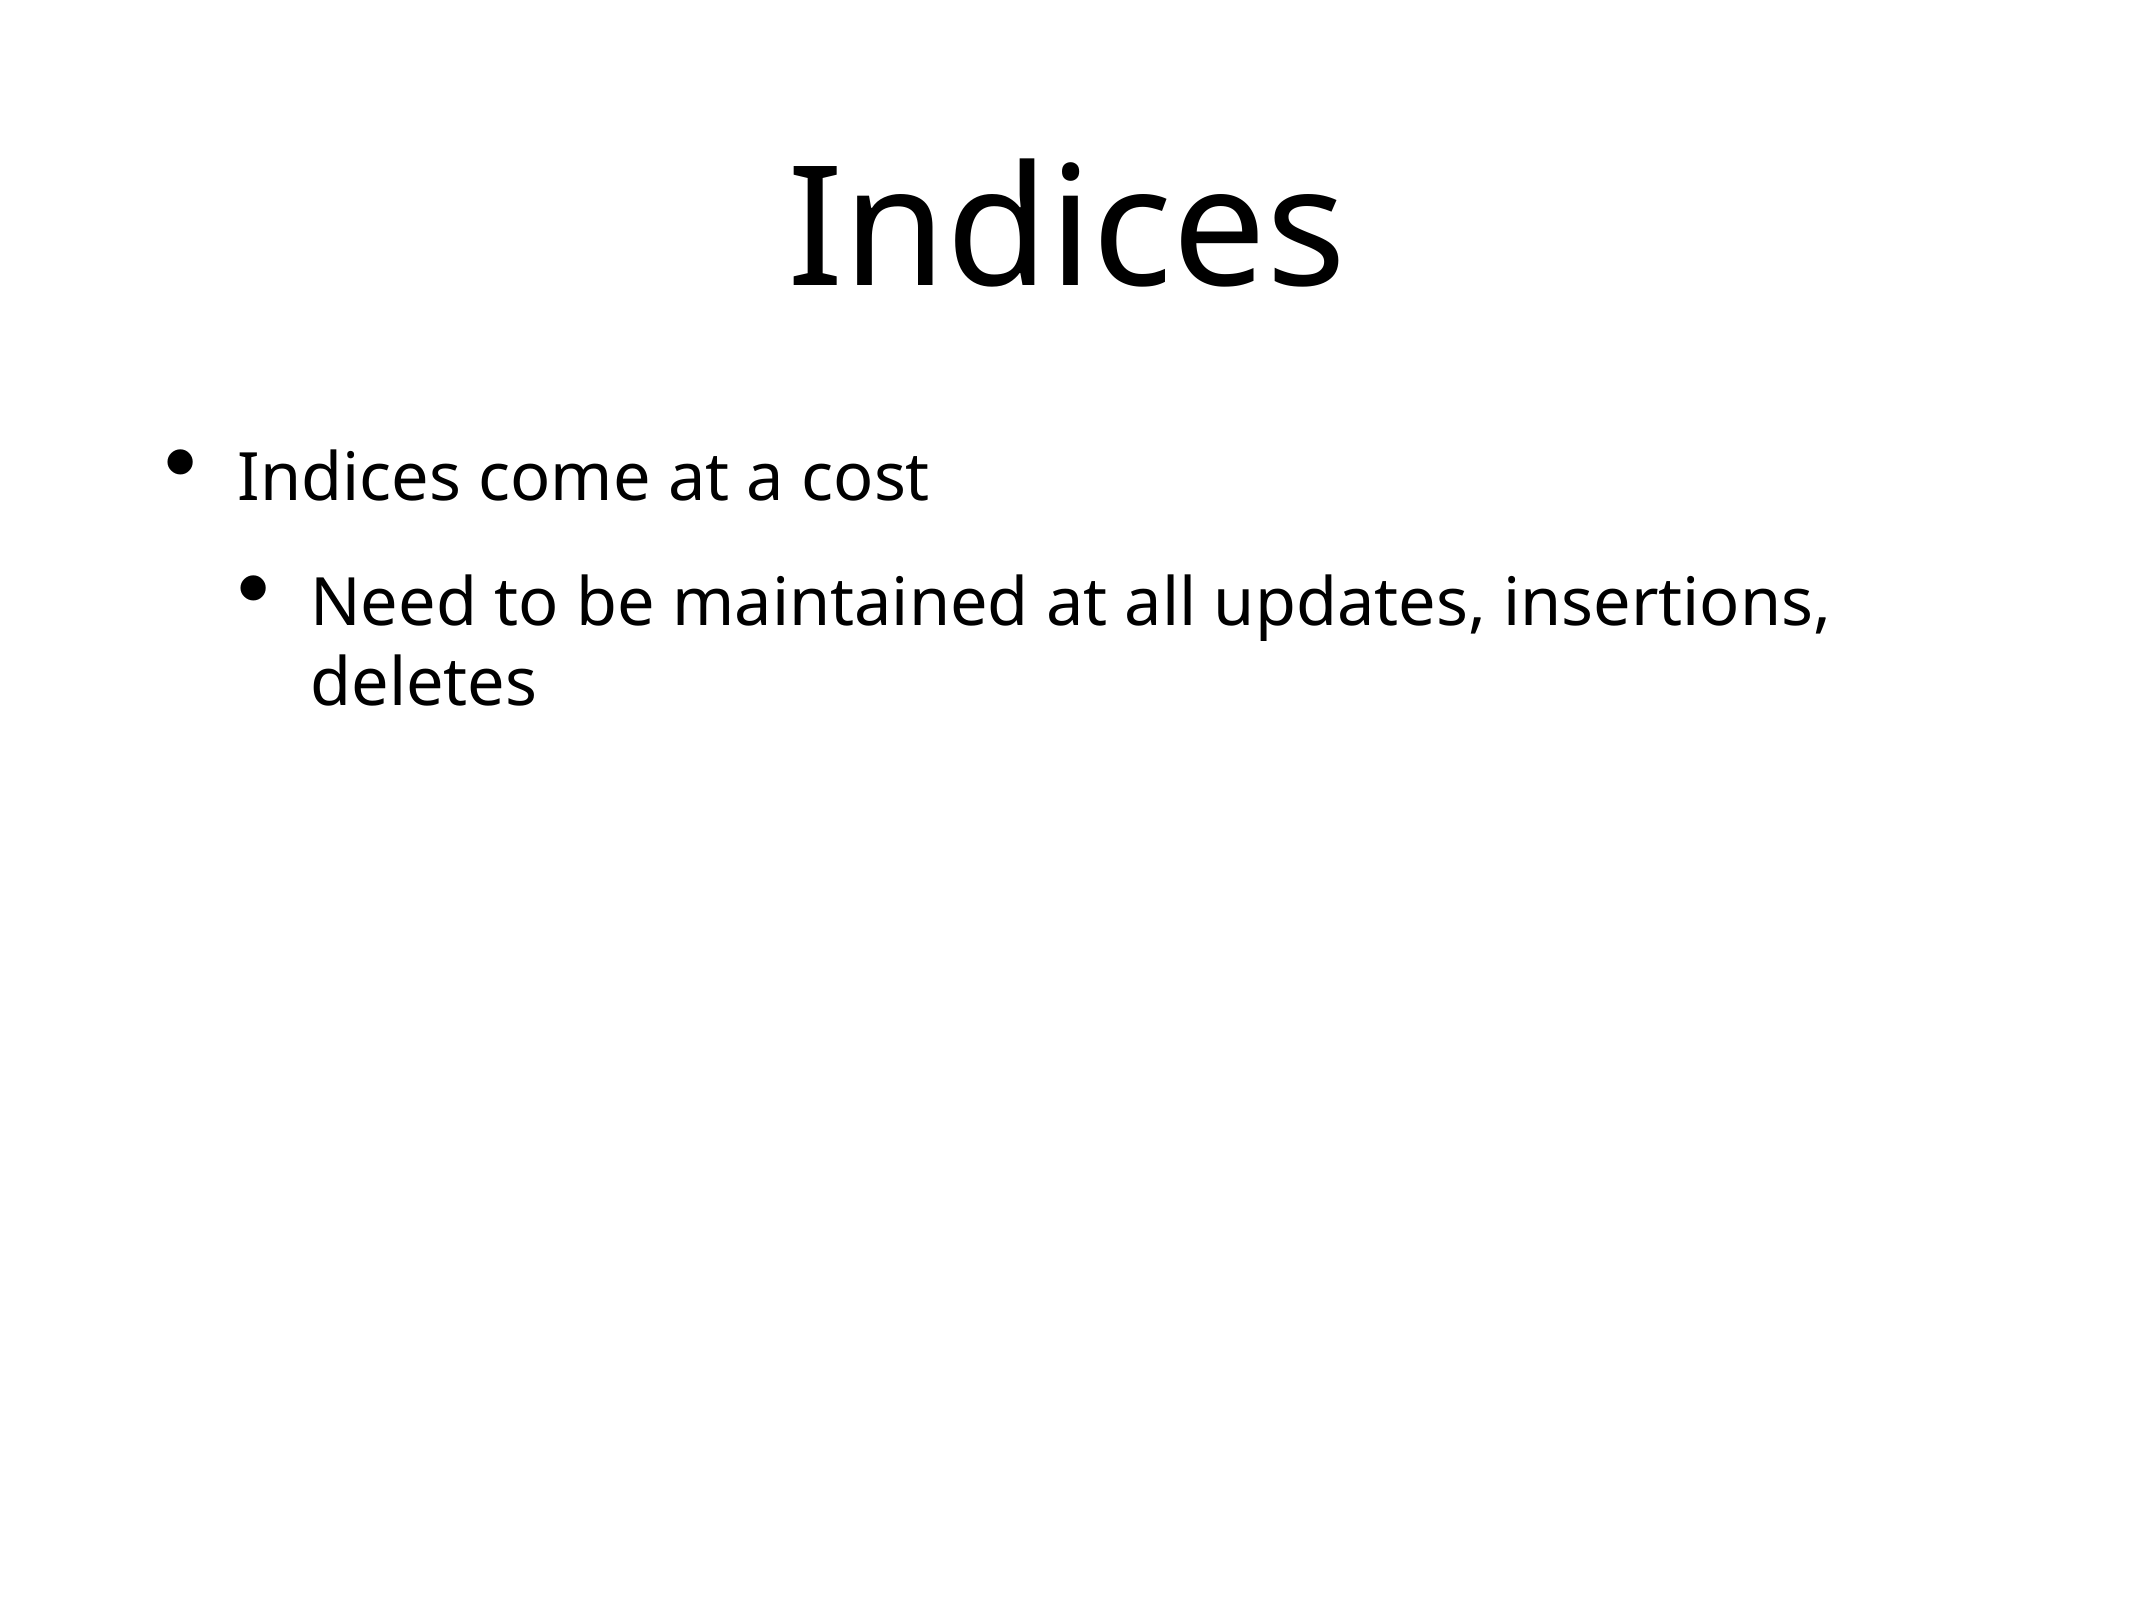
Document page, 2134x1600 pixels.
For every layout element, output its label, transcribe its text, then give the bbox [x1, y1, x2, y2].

title Indices [155, 41, 1978, 397]
list Indices come at a cost Need to be maintained at all updates, insertions, deletes [155, 424, 1978, 1457]
